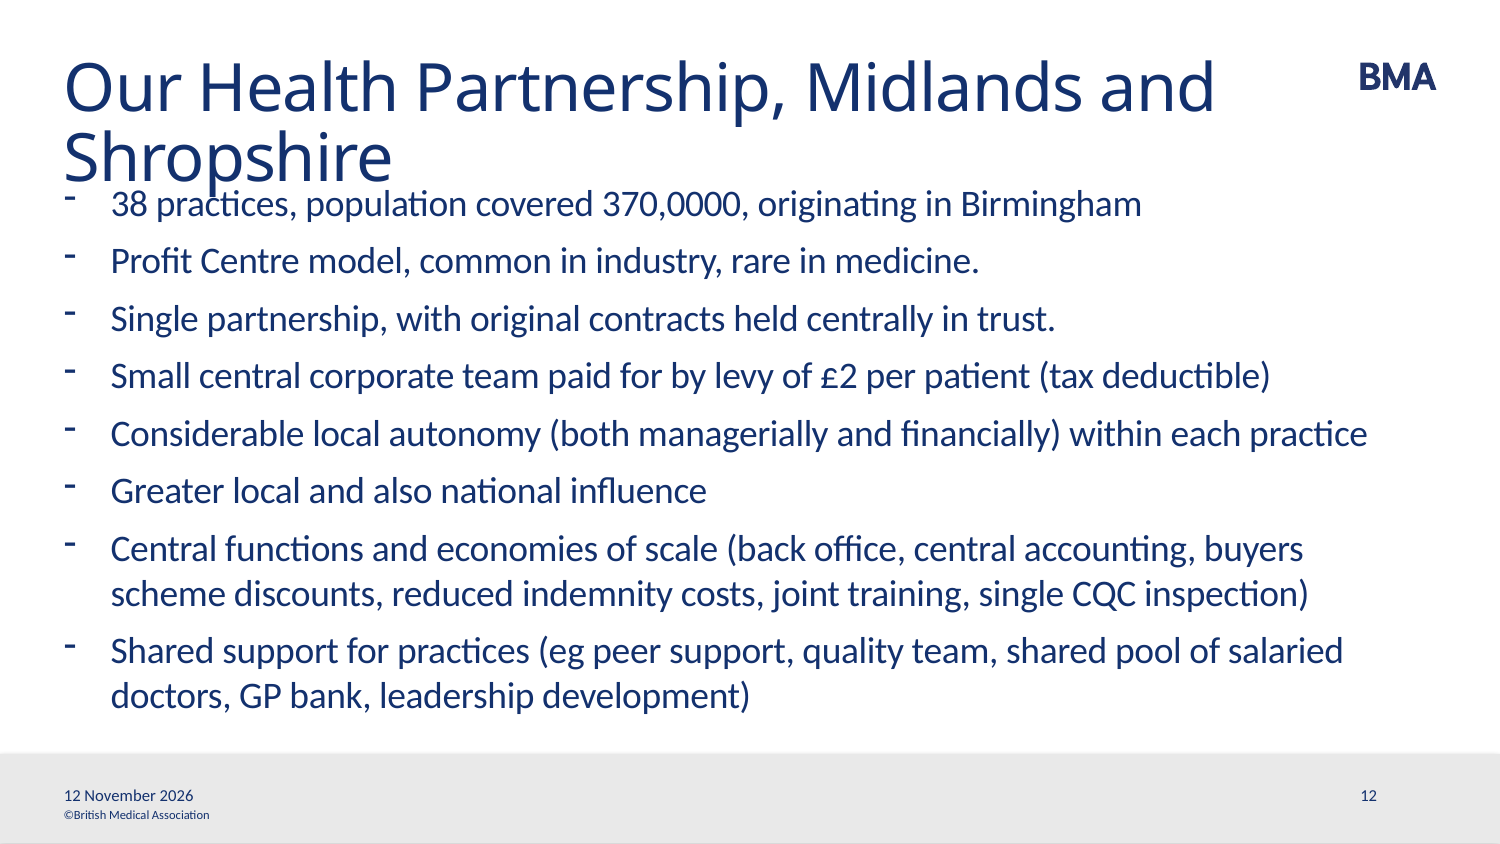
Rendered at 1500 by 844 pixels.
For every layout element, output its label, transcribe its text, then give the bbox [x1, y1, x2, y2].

list 38 practices, population covered 370,0000, originating in Birmingham Profit Centre model, common in industry, rare in medicine. Single partnership, with original contracts held centrally in trust. Small central corporate team paid for by levy of £2 per patient (tax deductible) Considerable local autonomy (both managerially and financially) within each practice Greater local and also national influence Central functions and economies of scale (back office, central accounting, buyers scheme discounts, reduced indemnity costs, joint training, single CQC inspection) Shared support for practices (eg peer support, quality team, shared pool of salaried doctors, GP bank, leadership development) [63, 178, 1385, 681]
slide_number 12 [1360, 784, 1403, 805]
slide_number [63, 784, 539, 805]
title Our Health Partnership, Midlands and Shropshire [63, 53, 1361, 135]
